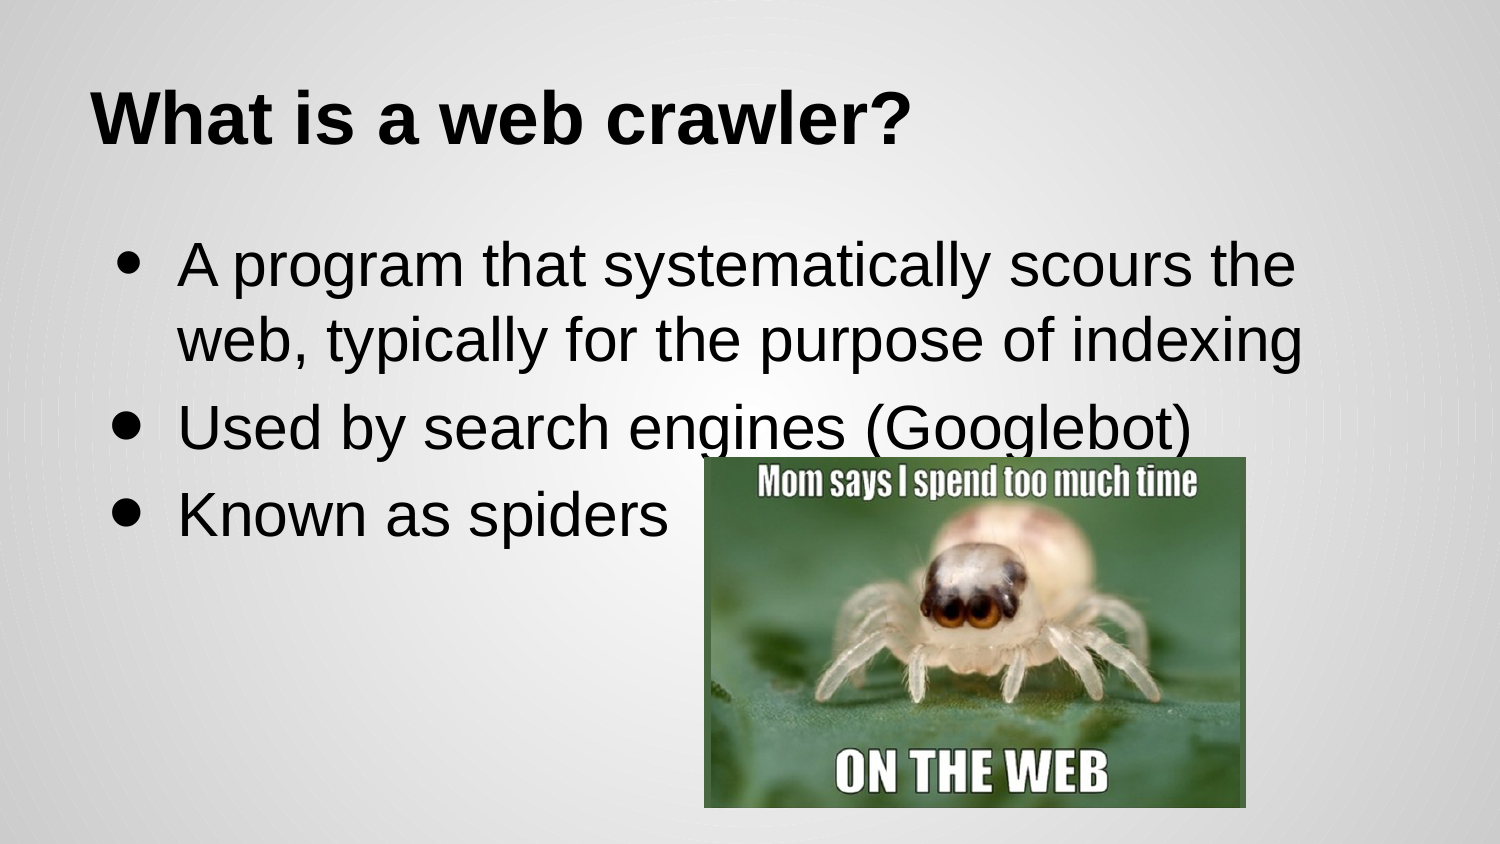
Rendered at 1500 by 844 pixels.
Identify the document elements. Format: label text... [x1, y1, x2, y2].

title What is a web crawler? [75, 33, 1425, 175]
list A program that systematically scours the web, typically for the purpose of indexing Used by search engines (Googlebot) Known as spiders [87, 209, 1438, 821]
picture [704, 456, 1247, 809]
